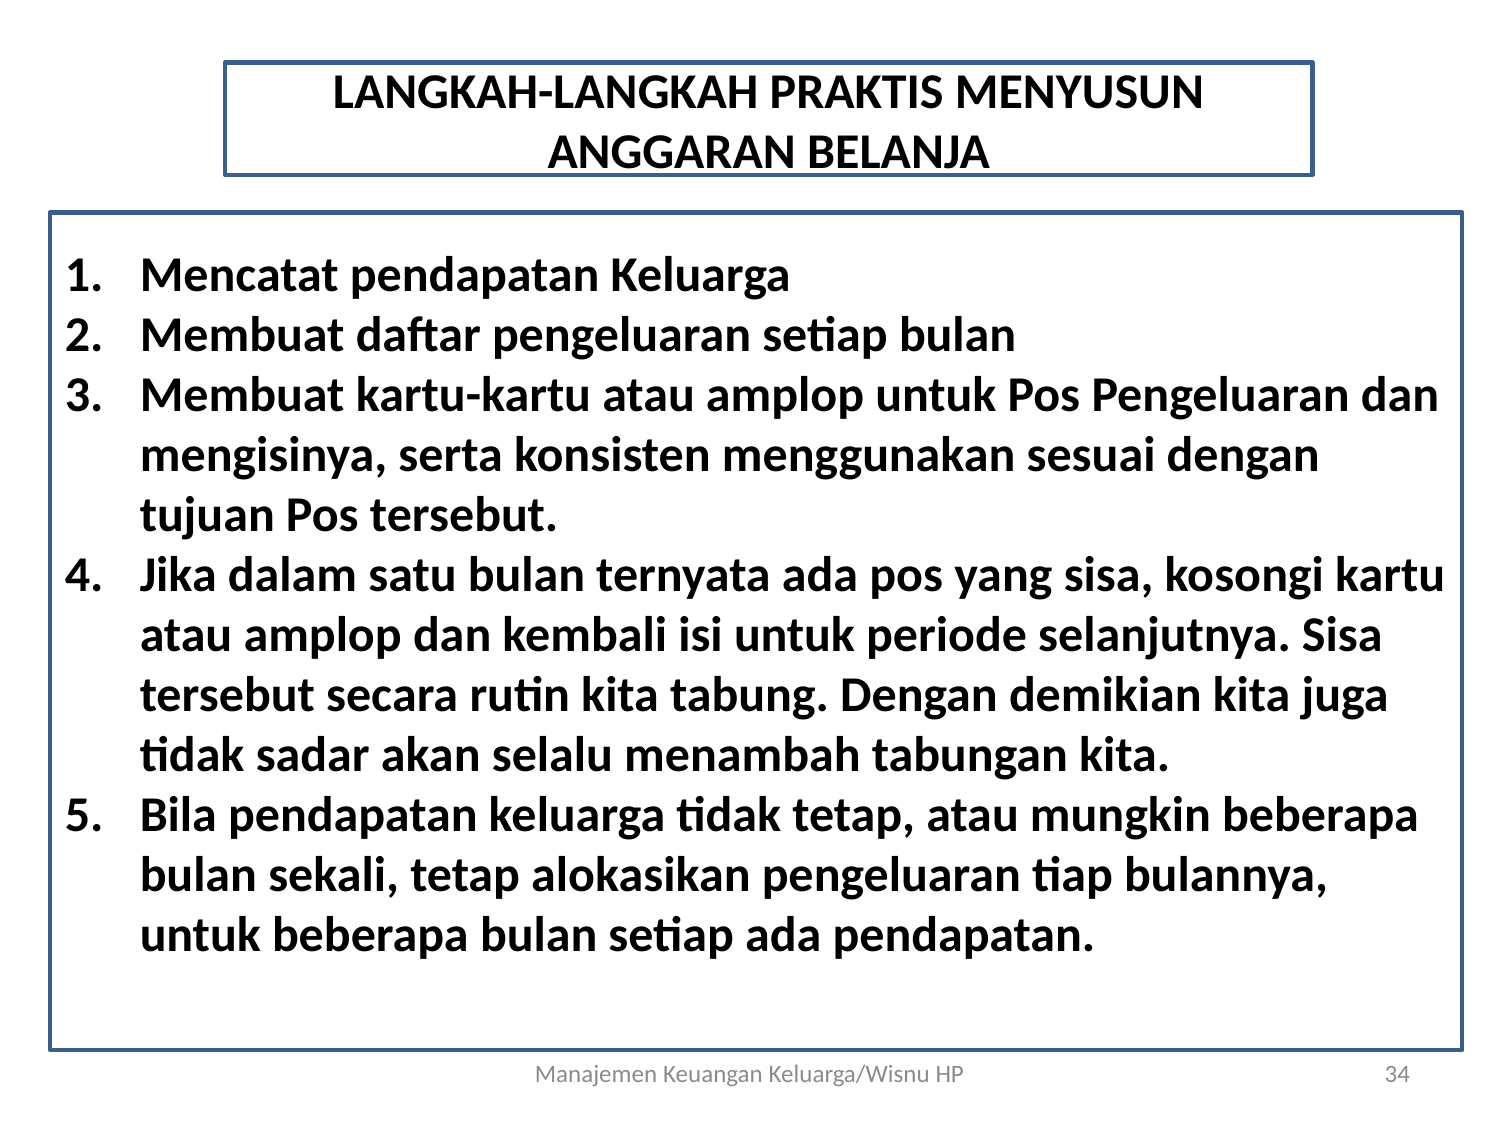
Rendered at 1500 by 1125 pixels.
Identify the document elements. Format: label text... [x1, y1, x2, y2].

slide_number 34 [1074, 1042, 1425, 1103]
text_box LANGKAH-LANGKAH PRAKTIS MENYUSUN ANGGARAN BELANJA [223, 60, 1315, 177]
text_box Mencatat pendapatan Keluarga Membuat daftar pengeluaran setiap bulan Membuat kartu-kartu atau amplop untuk Pos Pengeluaran dan mengisinya, serta konsisten menggunakan sesuai dengan tujuan Pos tersebut. Jika dalam satu bulan ternyata ada pos yang sisa, kosongi kartu atau amplop dan kembali isi untuk periode selanjutnya. Sisa tersebut secara rutin kita tabung. Dengan demikian kita juga tidak sadar akan selalu menambah tabungan kita. Bila pendapatan keluarga tidak tetap, atau mungkin beberapa bulan sekali, tetap alokasikan pengeluaran tiap bulannya, untuk beberapa bulan setiap ada pendapatan. [48, 210, 1464, 1052]
footer Manajemen Keuangan Keluarga/Wisnu HP [512, 1042, 988, 1103]
